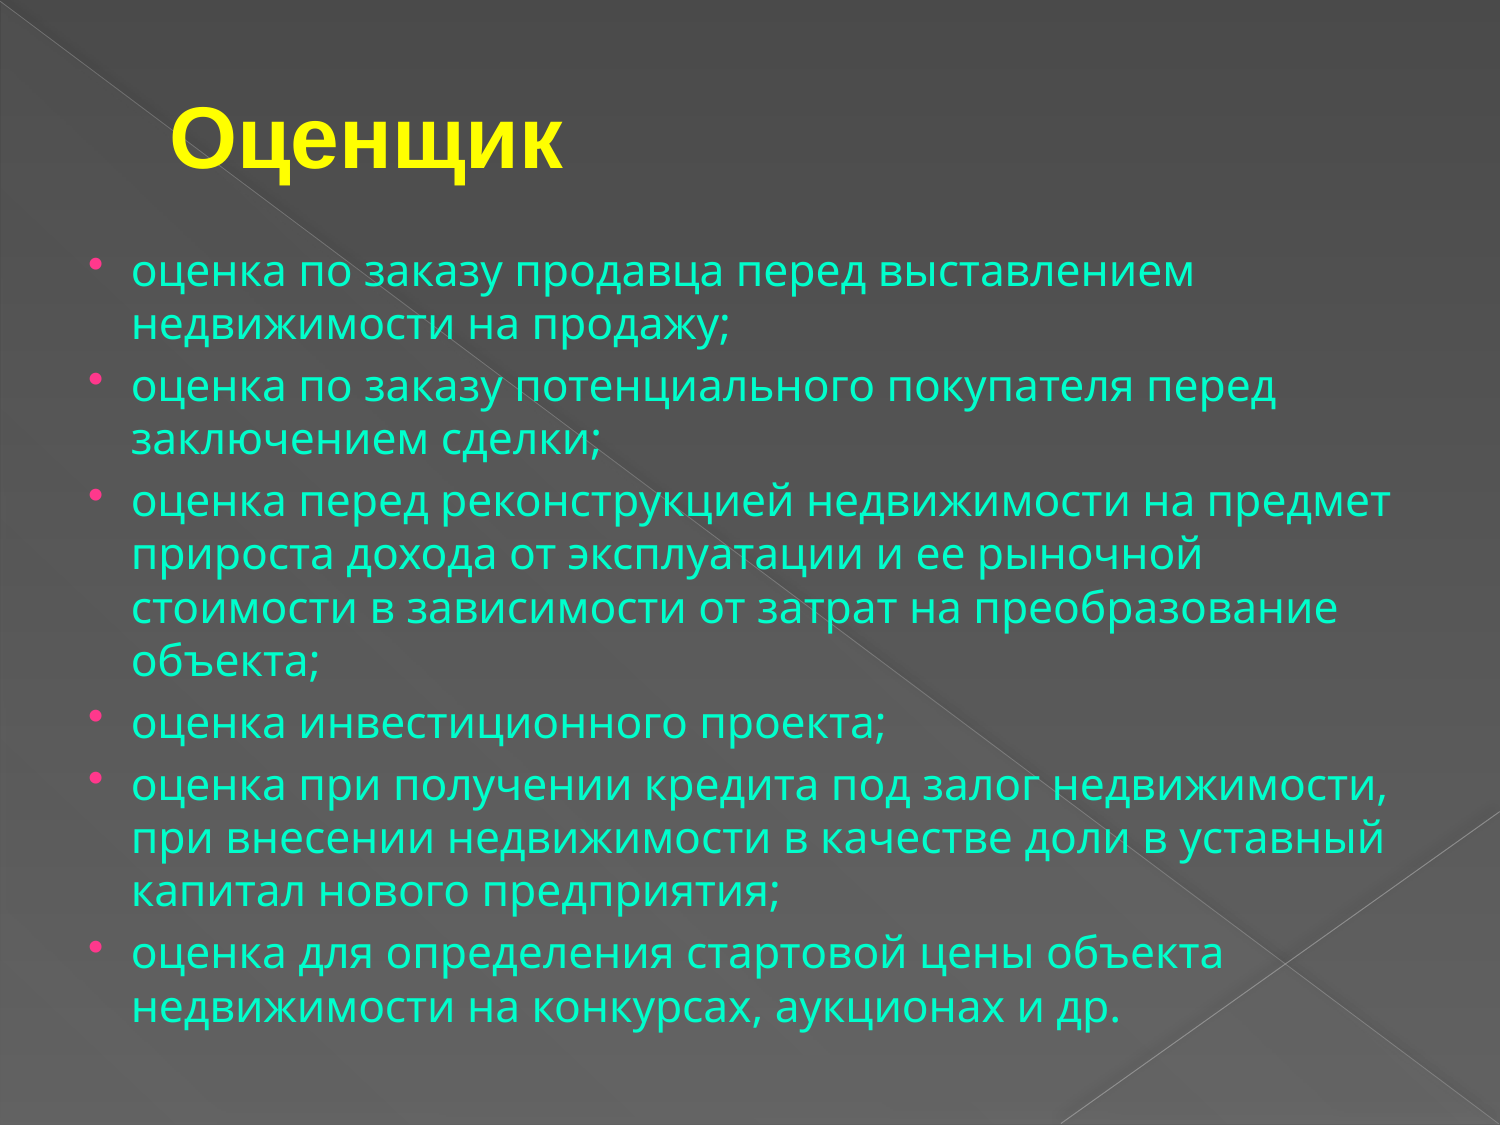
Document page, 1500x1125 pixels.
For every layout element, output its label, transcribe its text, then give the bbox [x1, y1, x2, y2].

list оценка по заказу продавца перед выставлением недвижимости на продажу; оценка по заказу потенциального покупателя перед заключением сделки; оценка перед реконструкцией недвижимости на предмет прироста дохода от эксплуатации и ее рыночной стоимости в зависимости от затрат на преобразование объекта; оценка инвестиционного проекта; оценка при получении кредита под залог недвижимости, при внесении недвижимости в качестве доли в уставный капитал нового предприятия; оценка для определения стартовой цены объекта недвижимости на конкурсах, аукционах и др. [75, 234, 1425, 1059]
title Оценщик [75, 43, 1425, 223]
